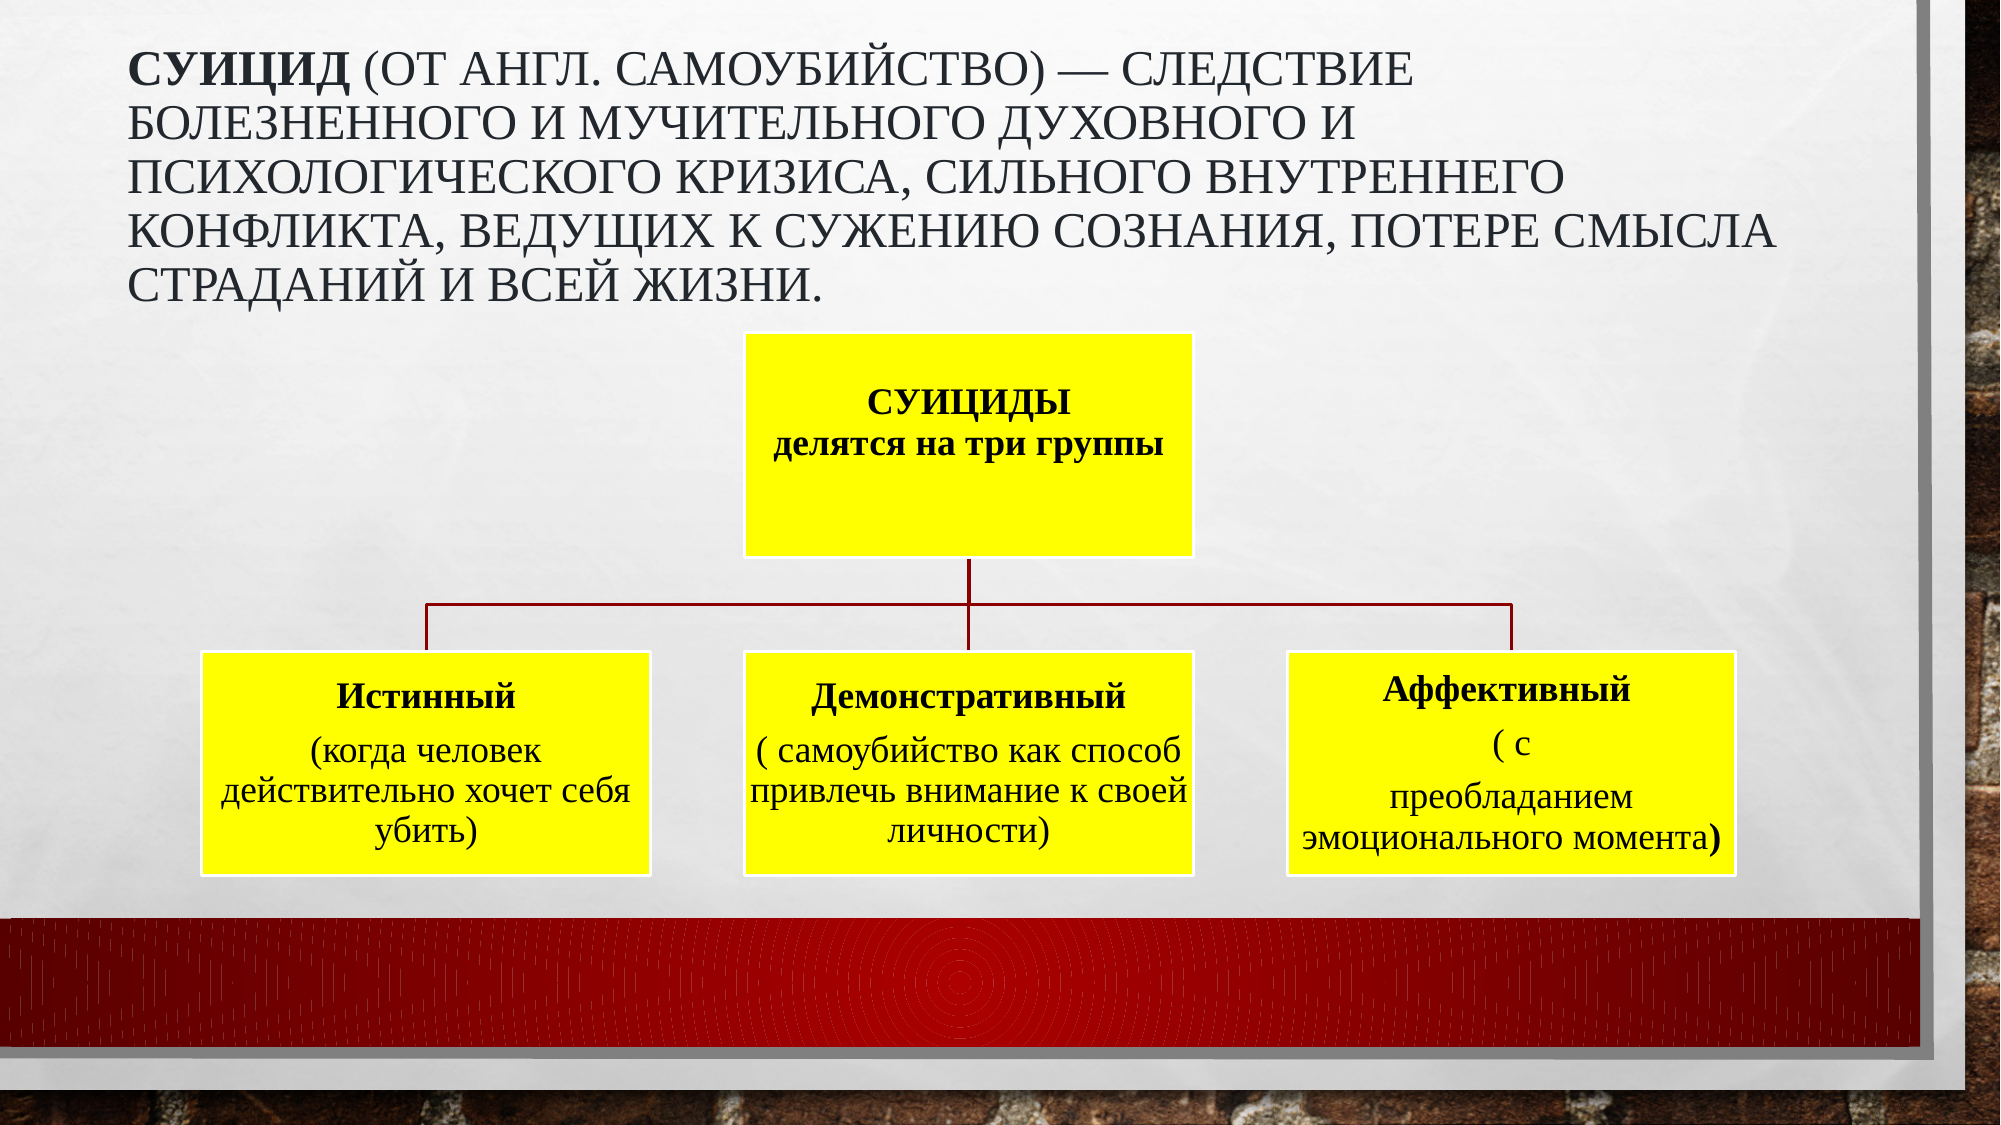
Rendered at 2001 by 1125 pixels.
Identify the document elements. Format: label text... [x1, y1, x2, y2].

picture [0, 0, 2000, 1125]
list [116, 332, 1822, 877]
title СУИЦИД (от англ. самоубийство) — следствие болезненного и мучительного духовного и психологического кризиса, сильного внутреннего конфликта, ведущих к сужению сознания, потере смысла страданий и всей жизни. [112, 112, 1818, 302]
